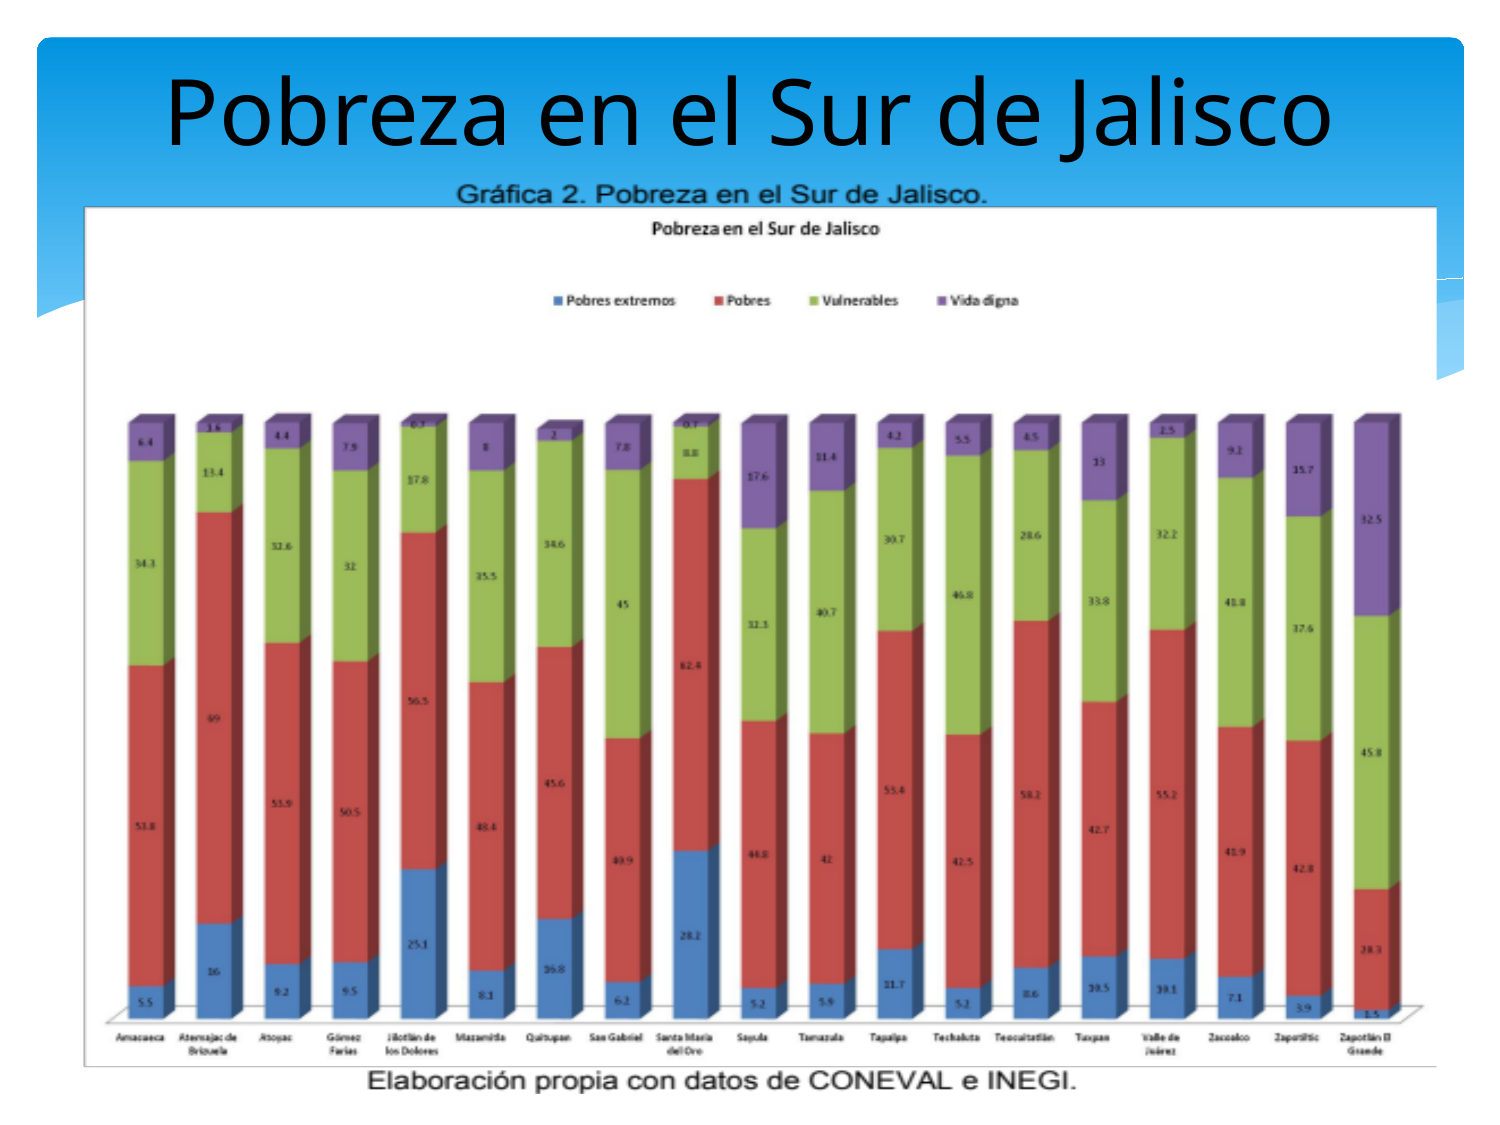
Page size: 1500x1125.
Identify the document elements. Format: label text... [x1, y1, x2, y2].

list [0, 180, 1500, 1094]
title Pobreza en el Sur de Jalisco [75, 17, 1425, 179]
